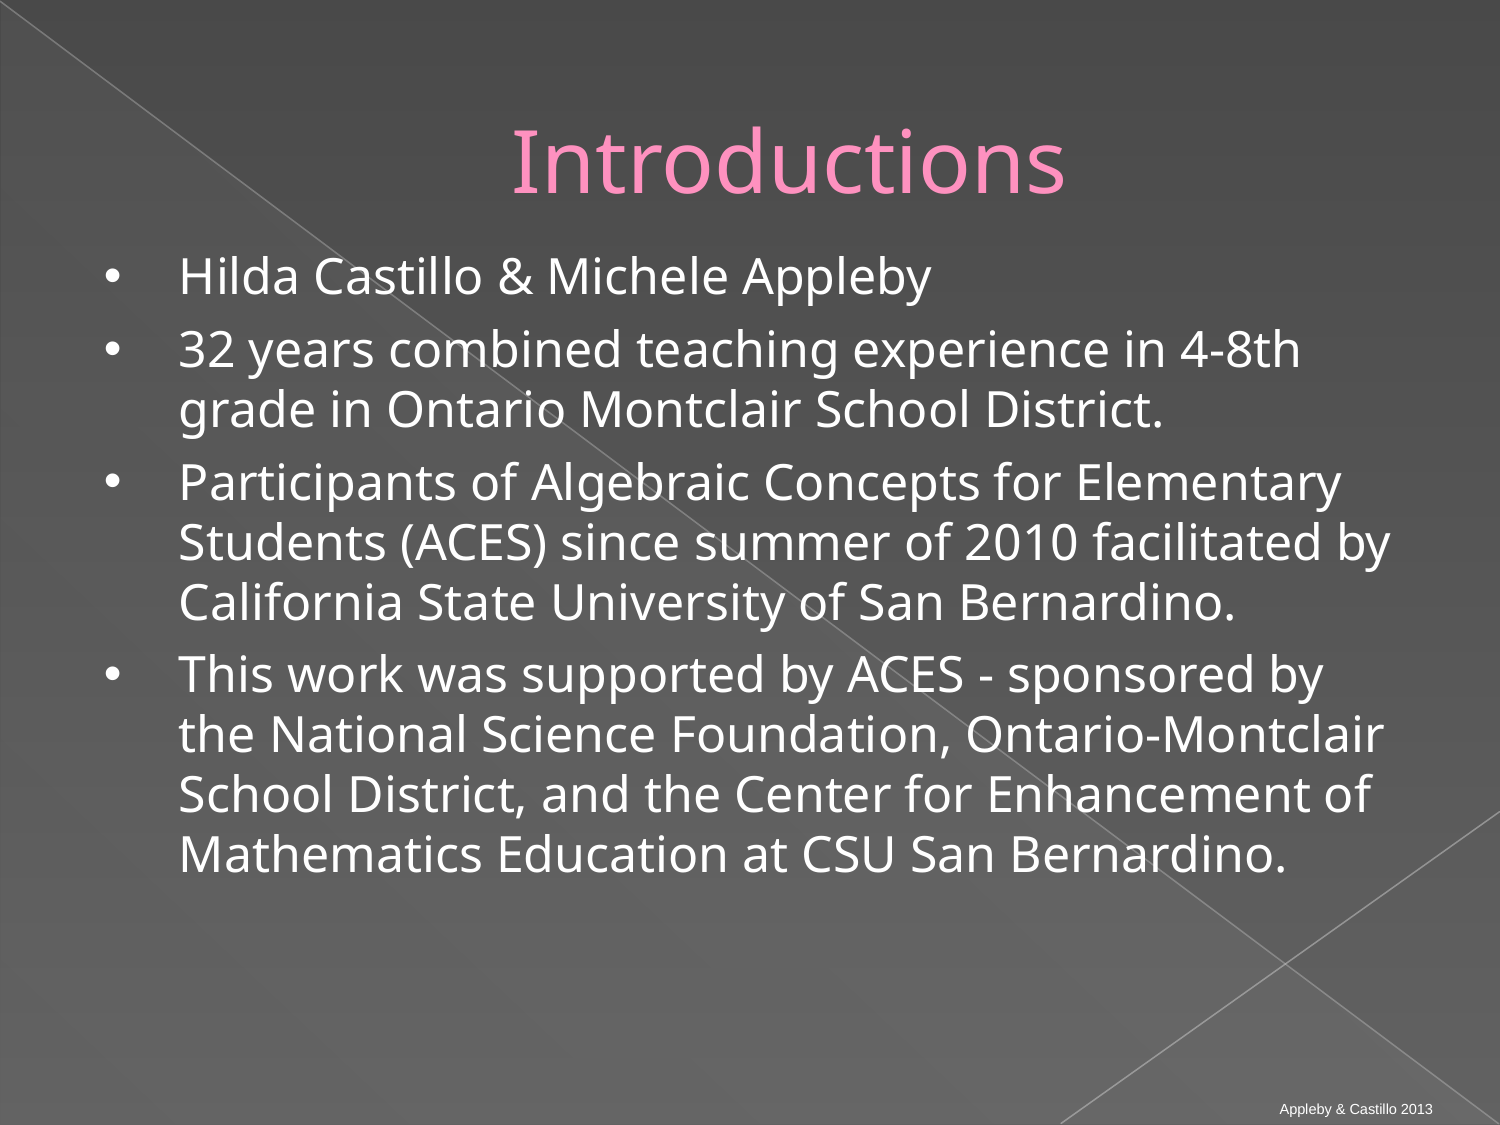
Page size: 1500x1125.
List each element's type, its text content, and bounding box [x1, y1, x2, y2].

title Introductions [75, 43, 1425, 274]
list Hilda Castillo & Michele Appleby 32 years combined teaching experience in 4-8th grade in Ontario Montclair School District. Participants of Algebraic Concepts for Elementary Students (ACES) since summer of 2010 facilitated by California State University of San Bernardino. This work was supported by ACES - sponsored by the National Science Foundation, Ontario-Montclair School District, and the Center for Enhancement of Mathematics Education at CSU San Bernardino. [62, 237, 1413, 1038]
